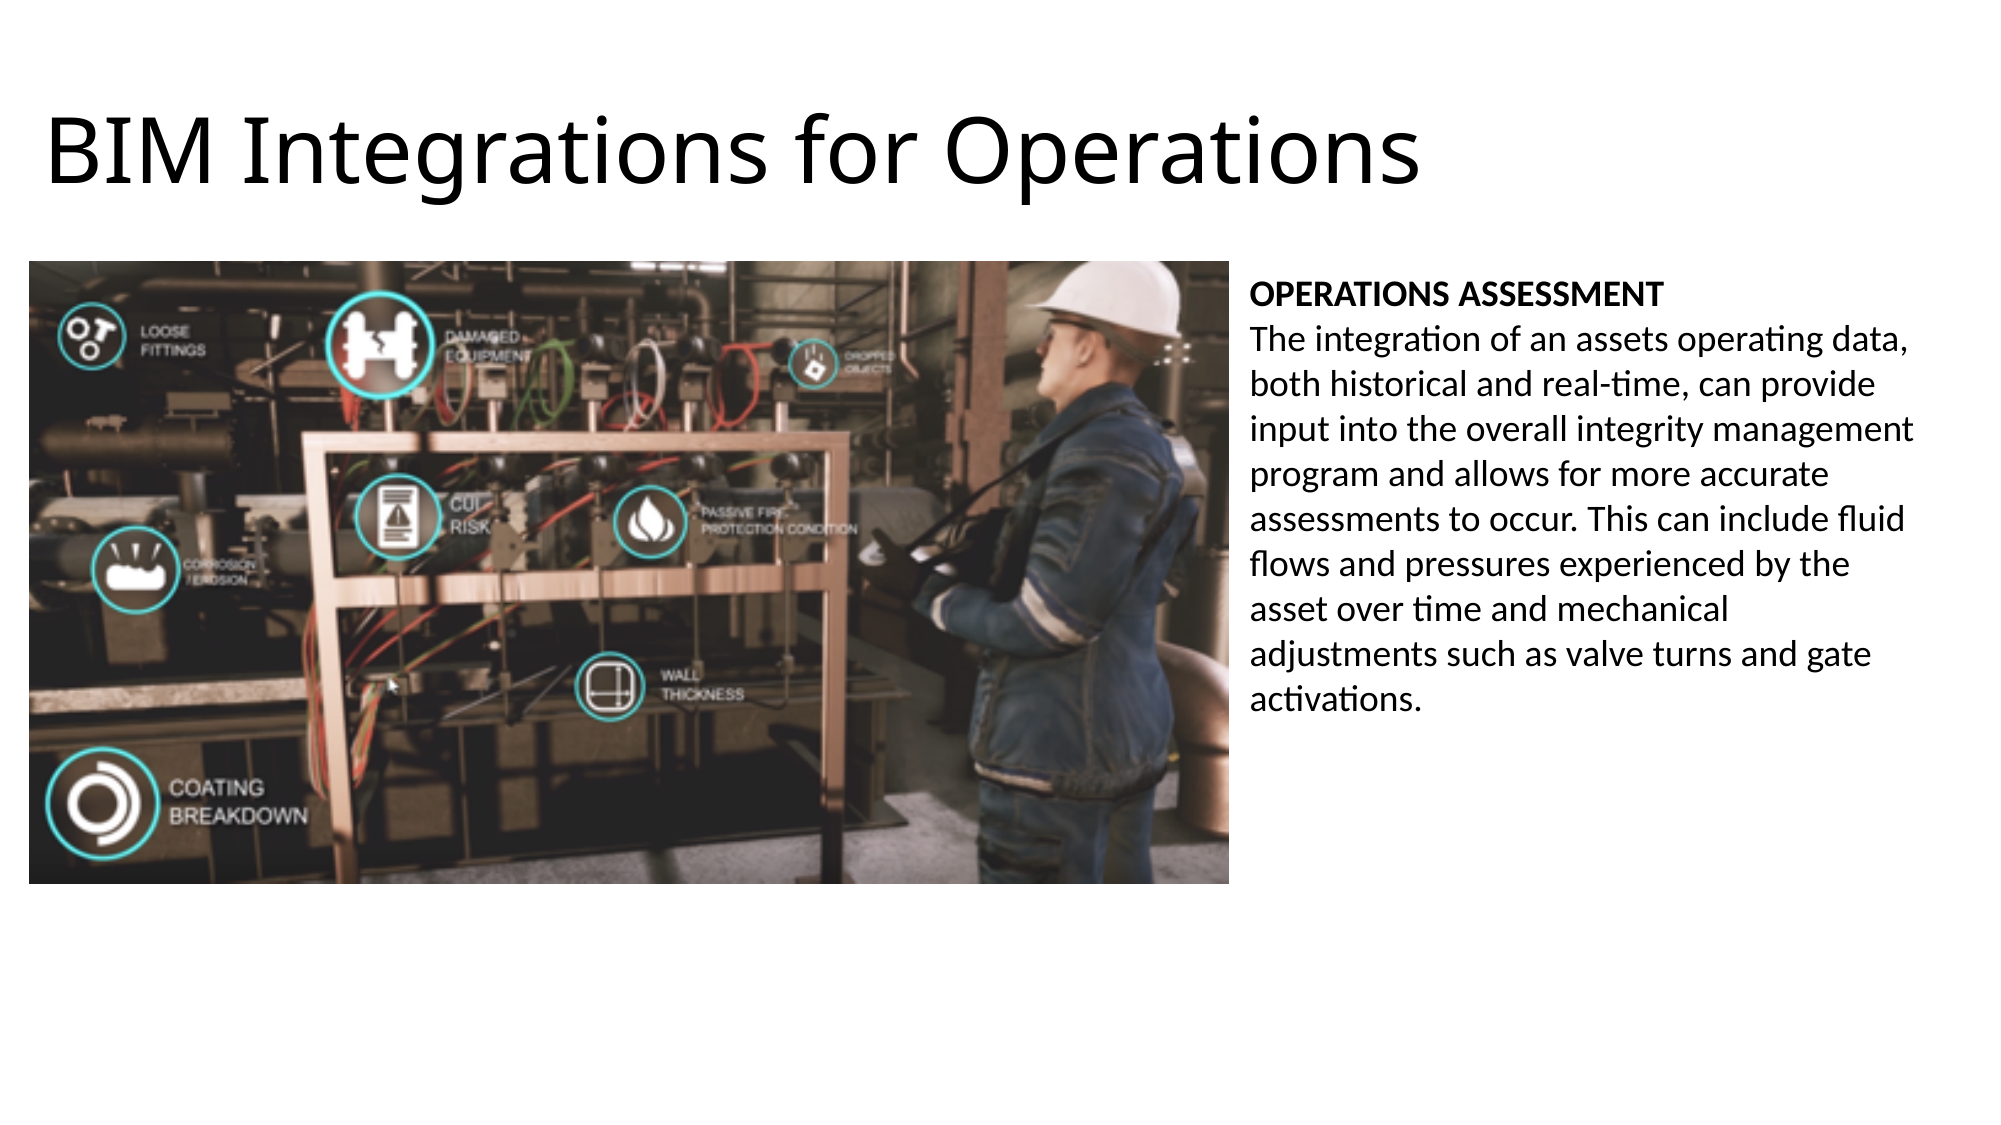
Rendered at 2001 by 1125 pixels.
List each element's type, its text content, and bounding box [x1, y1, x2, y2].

text_box BIM Integrations for Operations [28, 86, 1529, 225]
text_box OPERATIONS ASSESSMENT The integration of an assets operating data, both historical and real-time, can provide input into the overall integrity management program and allows for more accurate assessments to occur. This can include fluid flows and pressures experienced by the asset over time and mechanical adjustments such as valve turns and gate activations. [1234, 261, 1940, 832]
picture [29, 261, 1229, 884]
